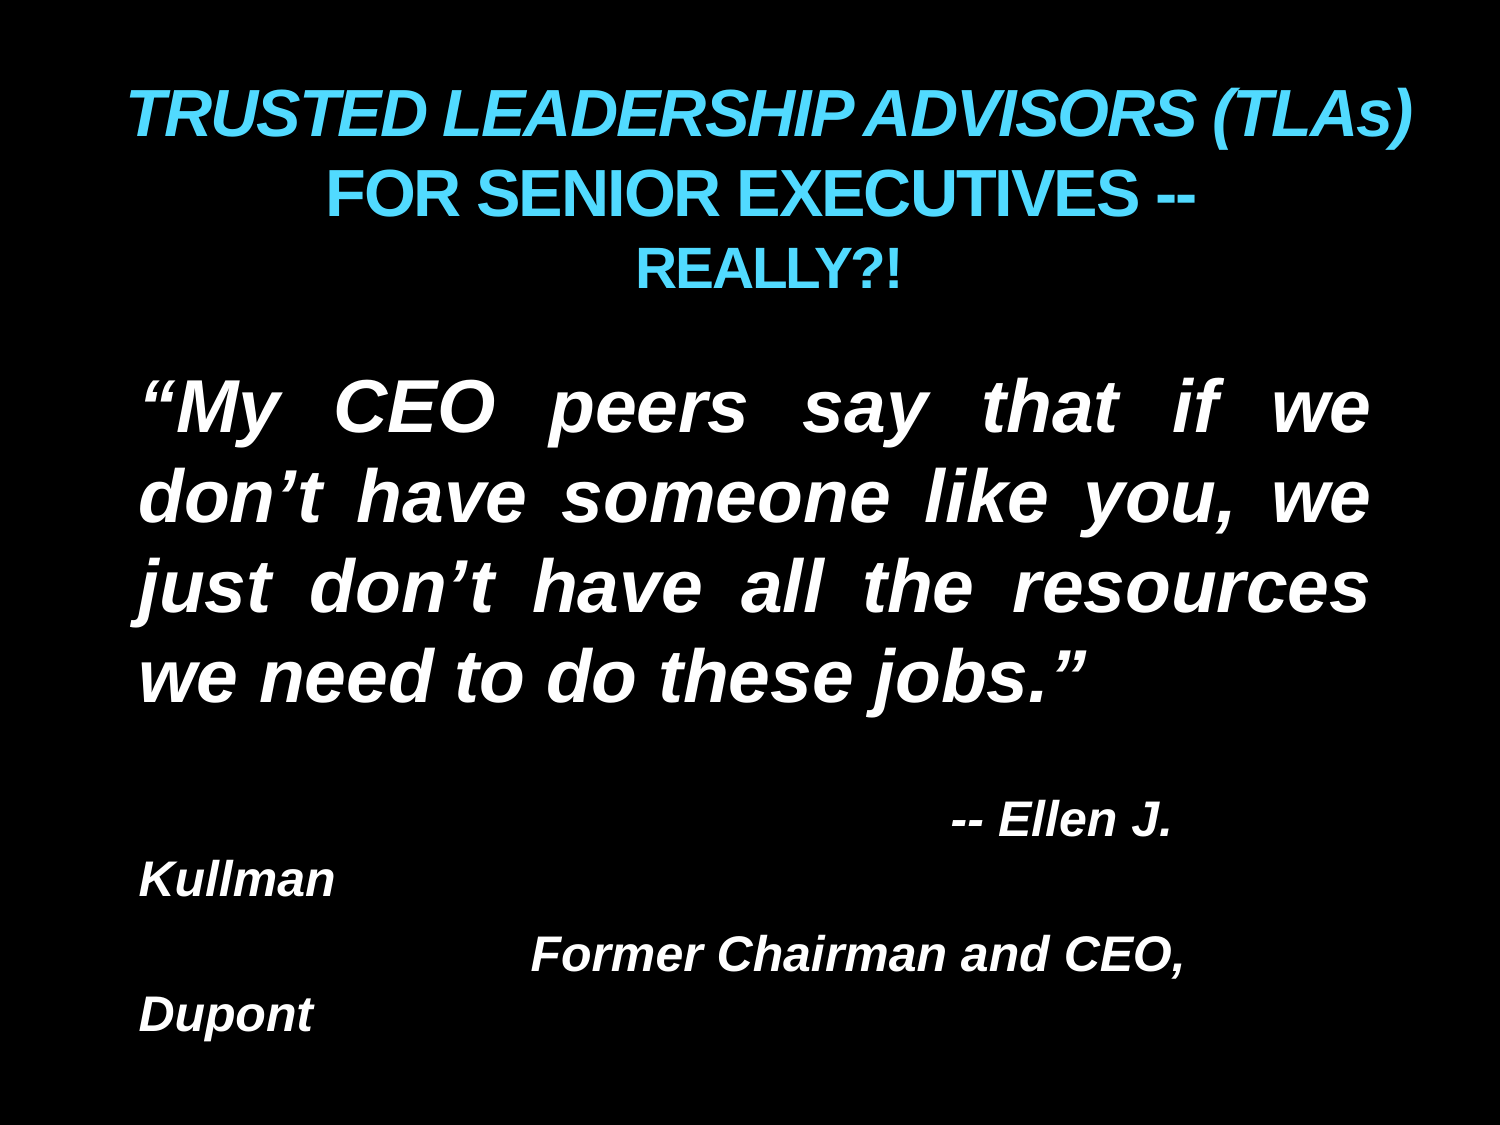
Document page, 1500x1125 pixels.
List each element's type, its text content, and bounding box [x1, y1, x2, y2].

list “My CEO peers say that if we don’t have someone like you, we just don’t have all the resources we need to do these jobs.” -- Ellen J. Kullman Former Chairman and CEO, Dupont [112, 350, 1388, 1050]
title TRUSTED LEADERSHIP ADVISORS (TLAs) FOR SENIOR EXECUTIVES -- REALLY?! [44, 62, 1495, 225]
